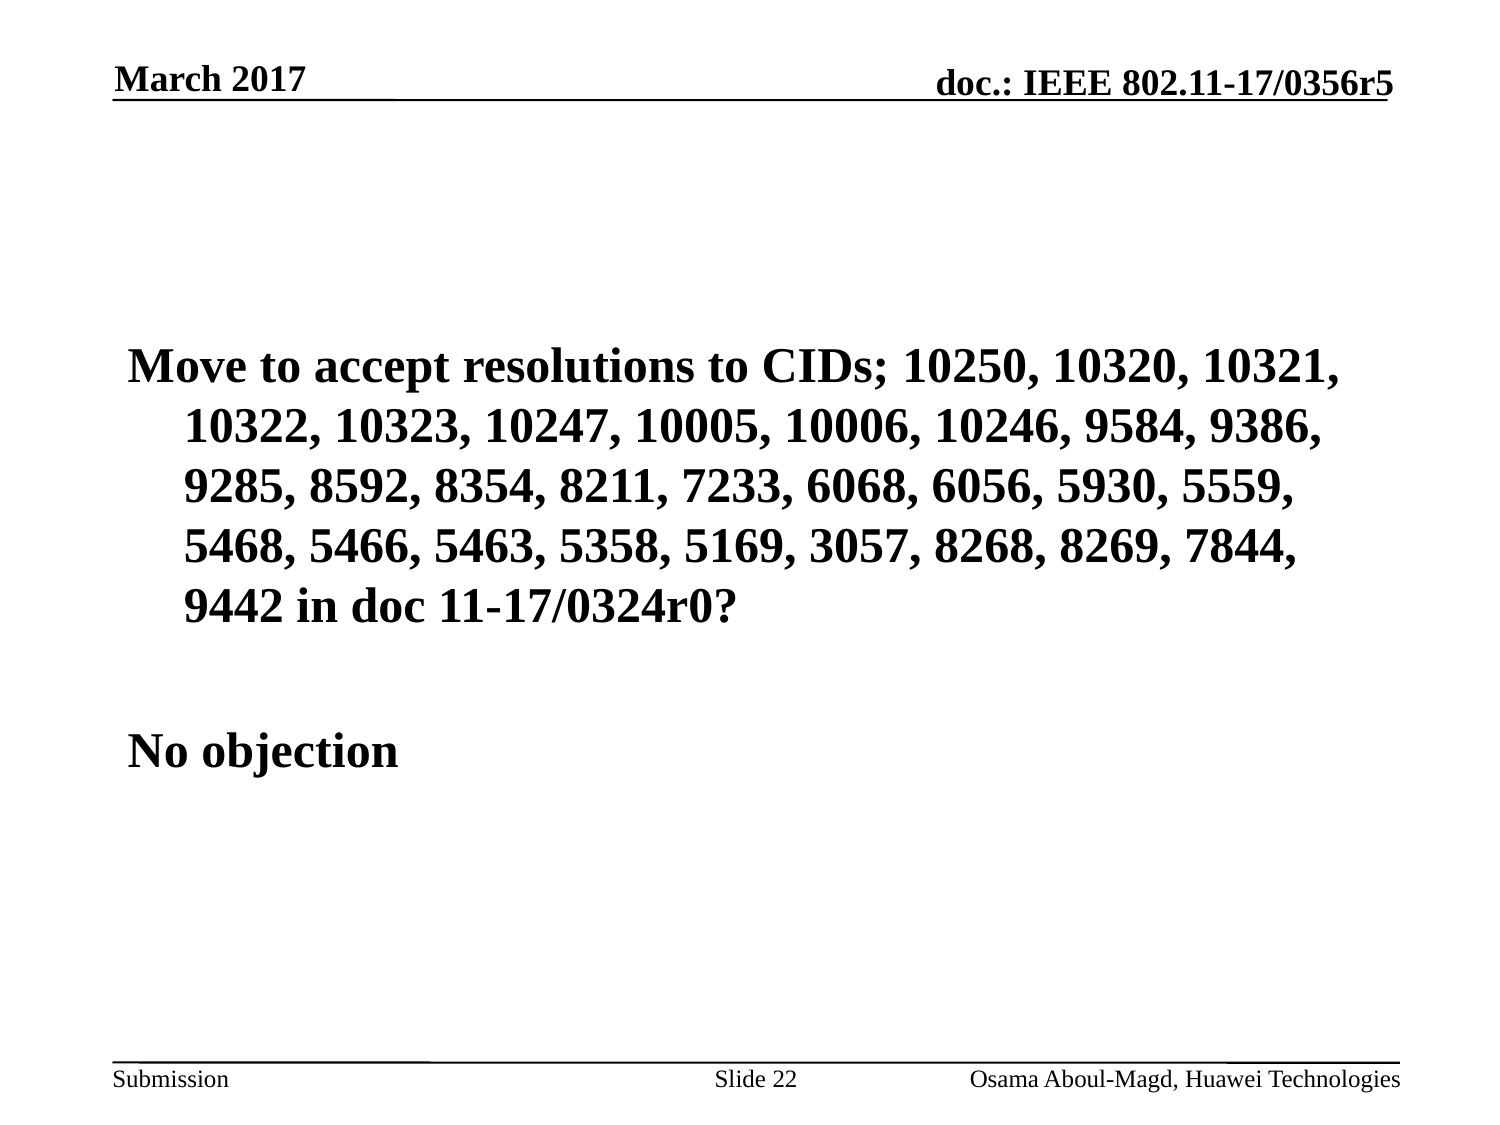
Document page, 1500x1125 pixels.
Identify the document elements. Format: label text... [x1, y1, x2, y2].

list Move to accept resolutions to CIDs; 10250, 10320, 10321, 10322, 10323, 10247, 10005, 10006, 10246, 9584, 9386, 9285, 8592, 8354, 8211, 7233, 6068, 6056, 5930, 5559, 5468, 5466, 5463, 5358, 5169, 3057, 8268, 8269, 7844, 9442 in doc 11-17/0324r0? No objection [112, 324, 1388, 1000]
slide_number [114, 54, 423, 100]
slide_number Slide 22 [712, 1061, 800, 1123]
footer Osama Aboul-Magd, Huawei Technologies [878, 1061, 1402, 1093]
